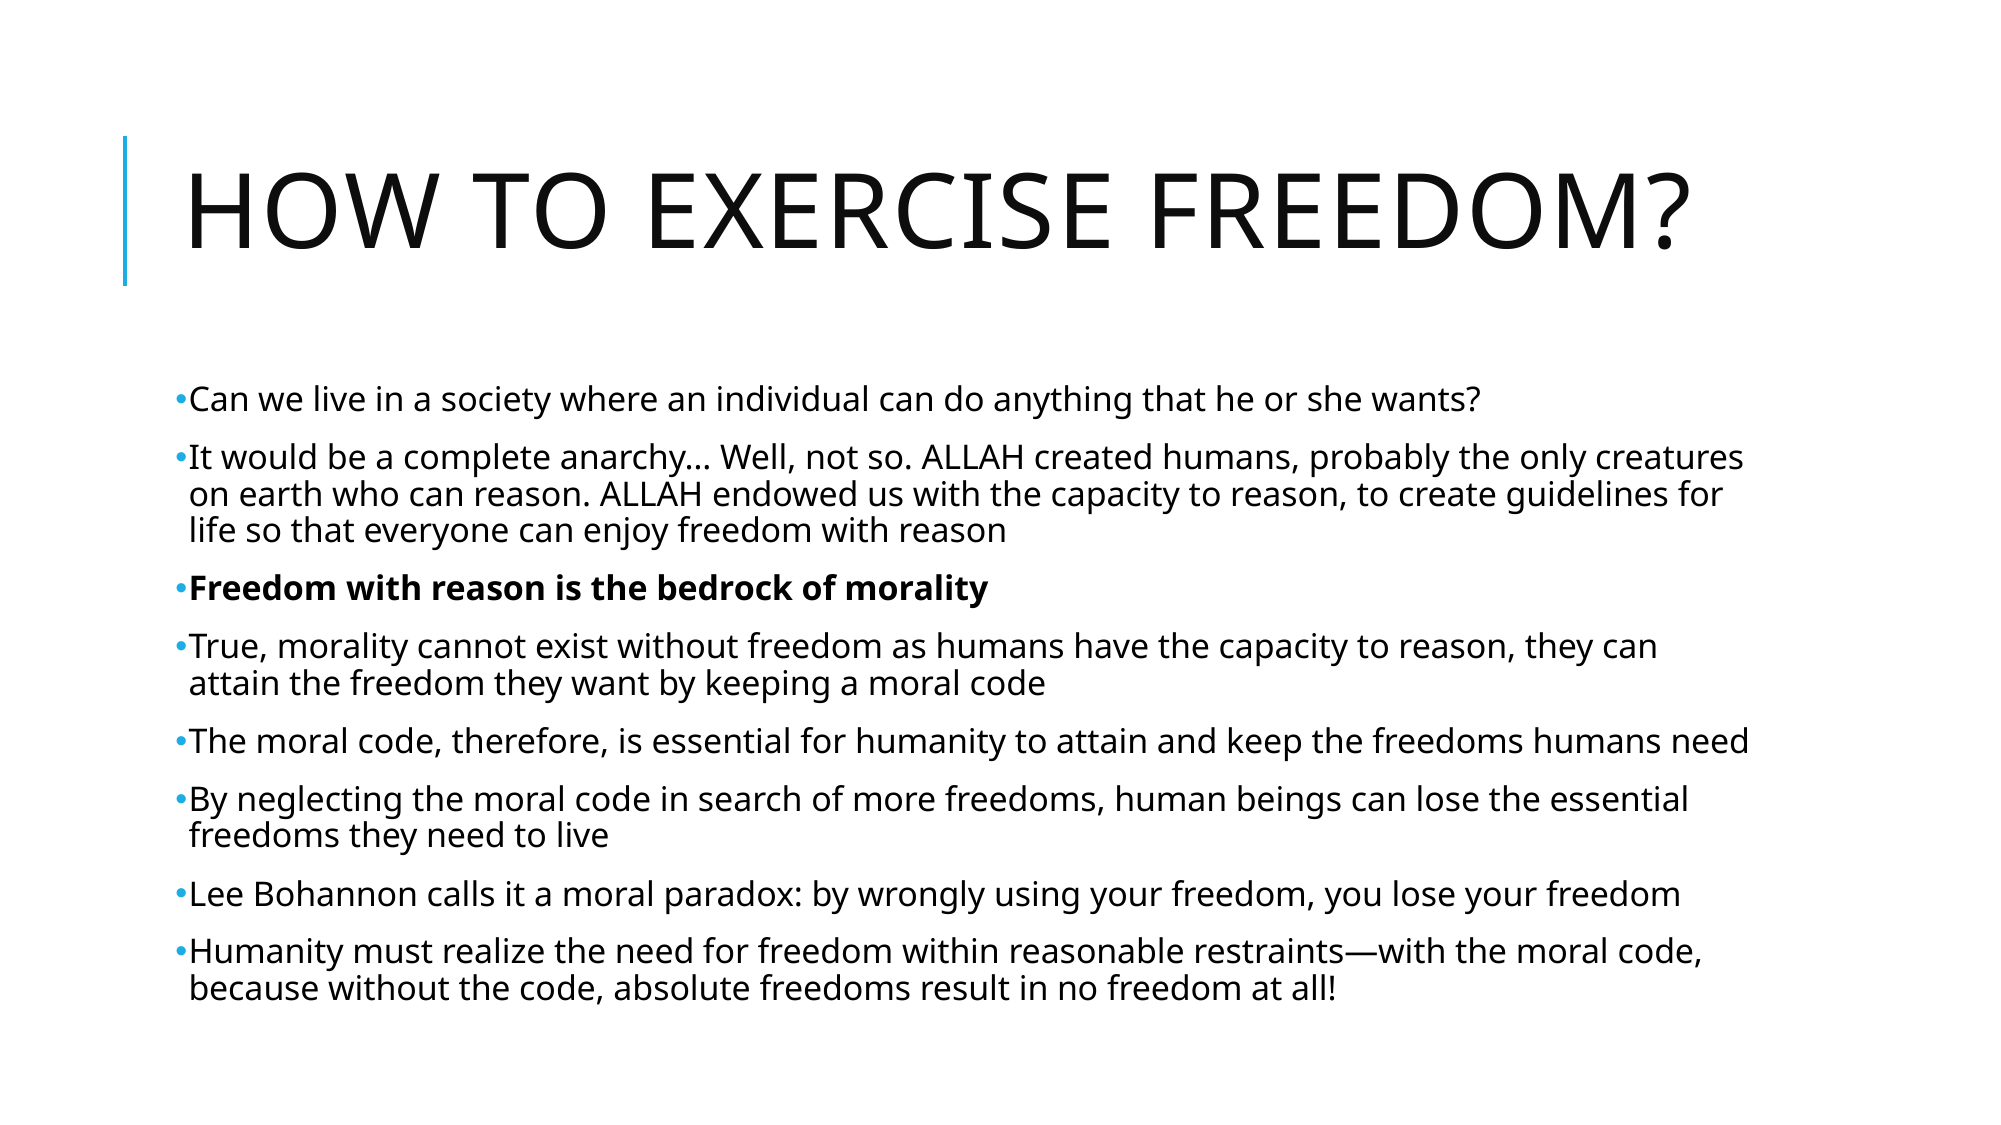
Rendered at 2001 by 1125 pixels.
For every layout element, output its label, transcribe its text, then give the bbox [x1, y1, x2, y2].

list Can we live in a society where an individual can do anything that he or she wants? It would be a complete anarchy… Well, not so. ALLAH created humans, probably the only creatures on earth who can reason. ALLAH endowed us with the capacity to reason, to create guidelines for life so that everyone can enjoy freedom with reason Freedom with reason is the bedrock of morality True, morality cannot exist without freedom as humans have the capacity to reason, they can attain the freedom they want by keeping a moral code The moral code, therefore, is essential for humanity to attain and keep the freedoms humans need By neglecting the moral code in search of more freedoms, human beings can lose the essential freedoms they need to live Lee Bohannon calls it a moral paradox: by wrongly using your freedom, you lose your freedom Humanity must realize the need for freedom within reasonable restraints—with the moral code, because without the code, absolute freedoms result in no freedom at all! [168, 375, 1763, 1035]
title How to exercise Freedom? [168, 96, 1763, 342]
